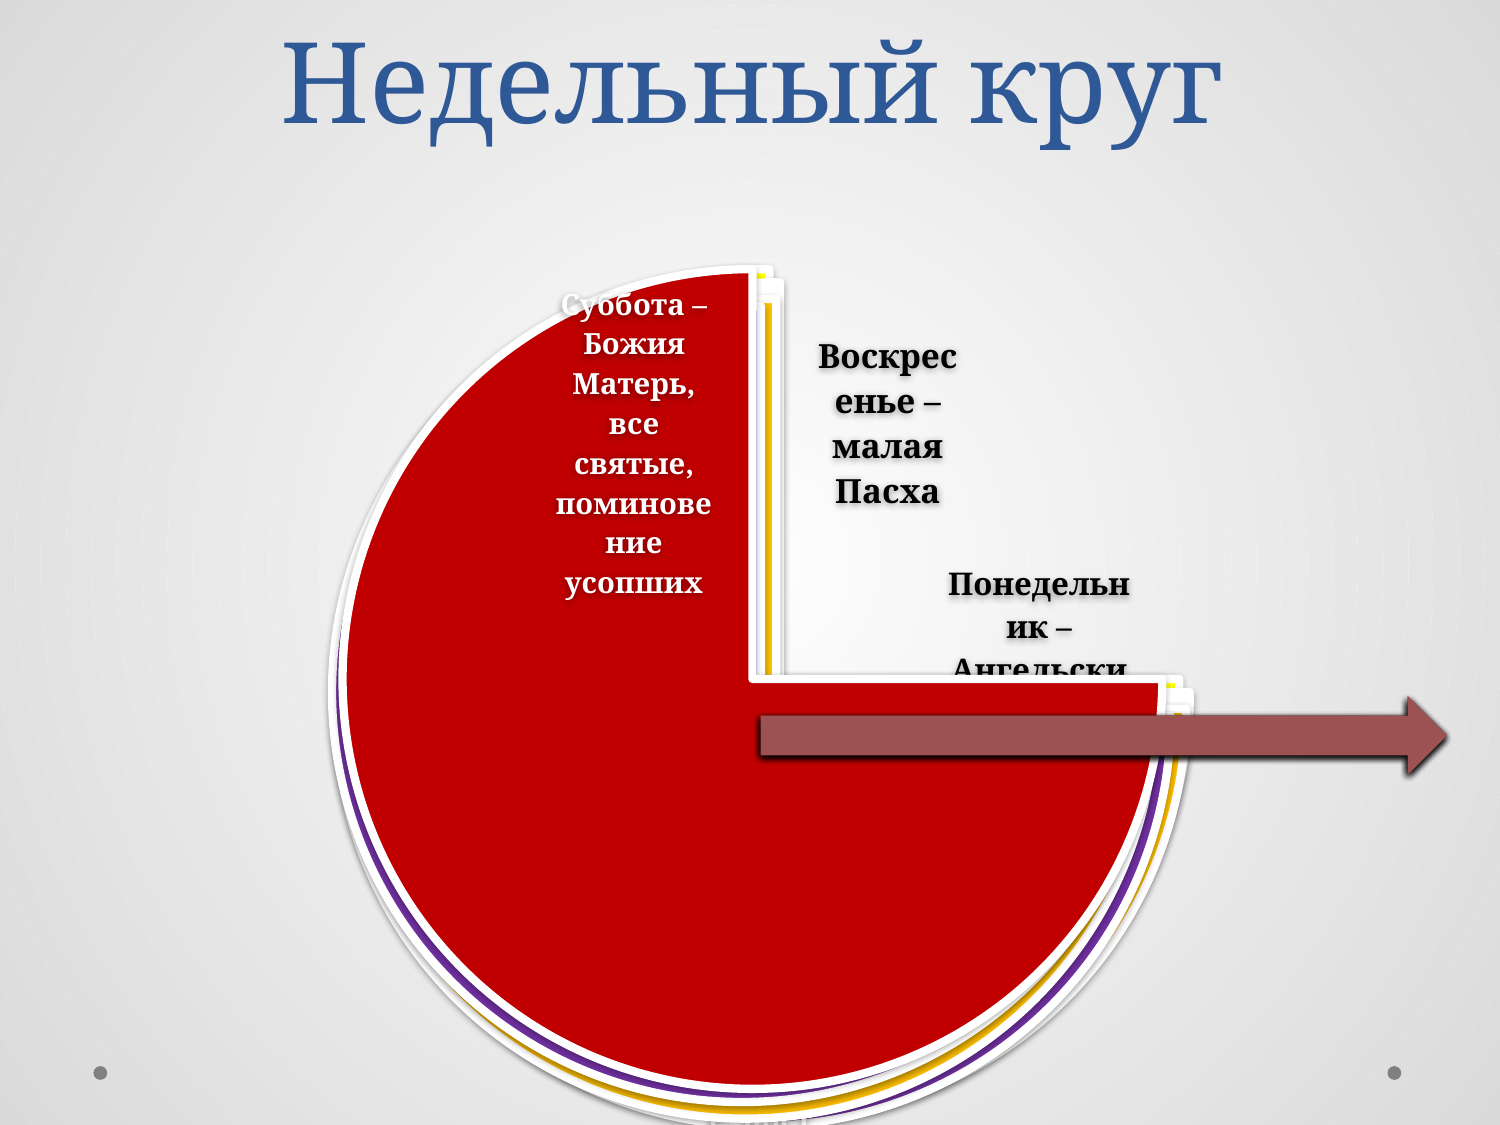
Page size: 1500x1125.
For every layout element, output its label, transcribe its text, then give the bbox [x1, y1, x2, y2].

title Недельный круг [76, 4, 1427, 148]
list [74, 148, 1448, 1125]
